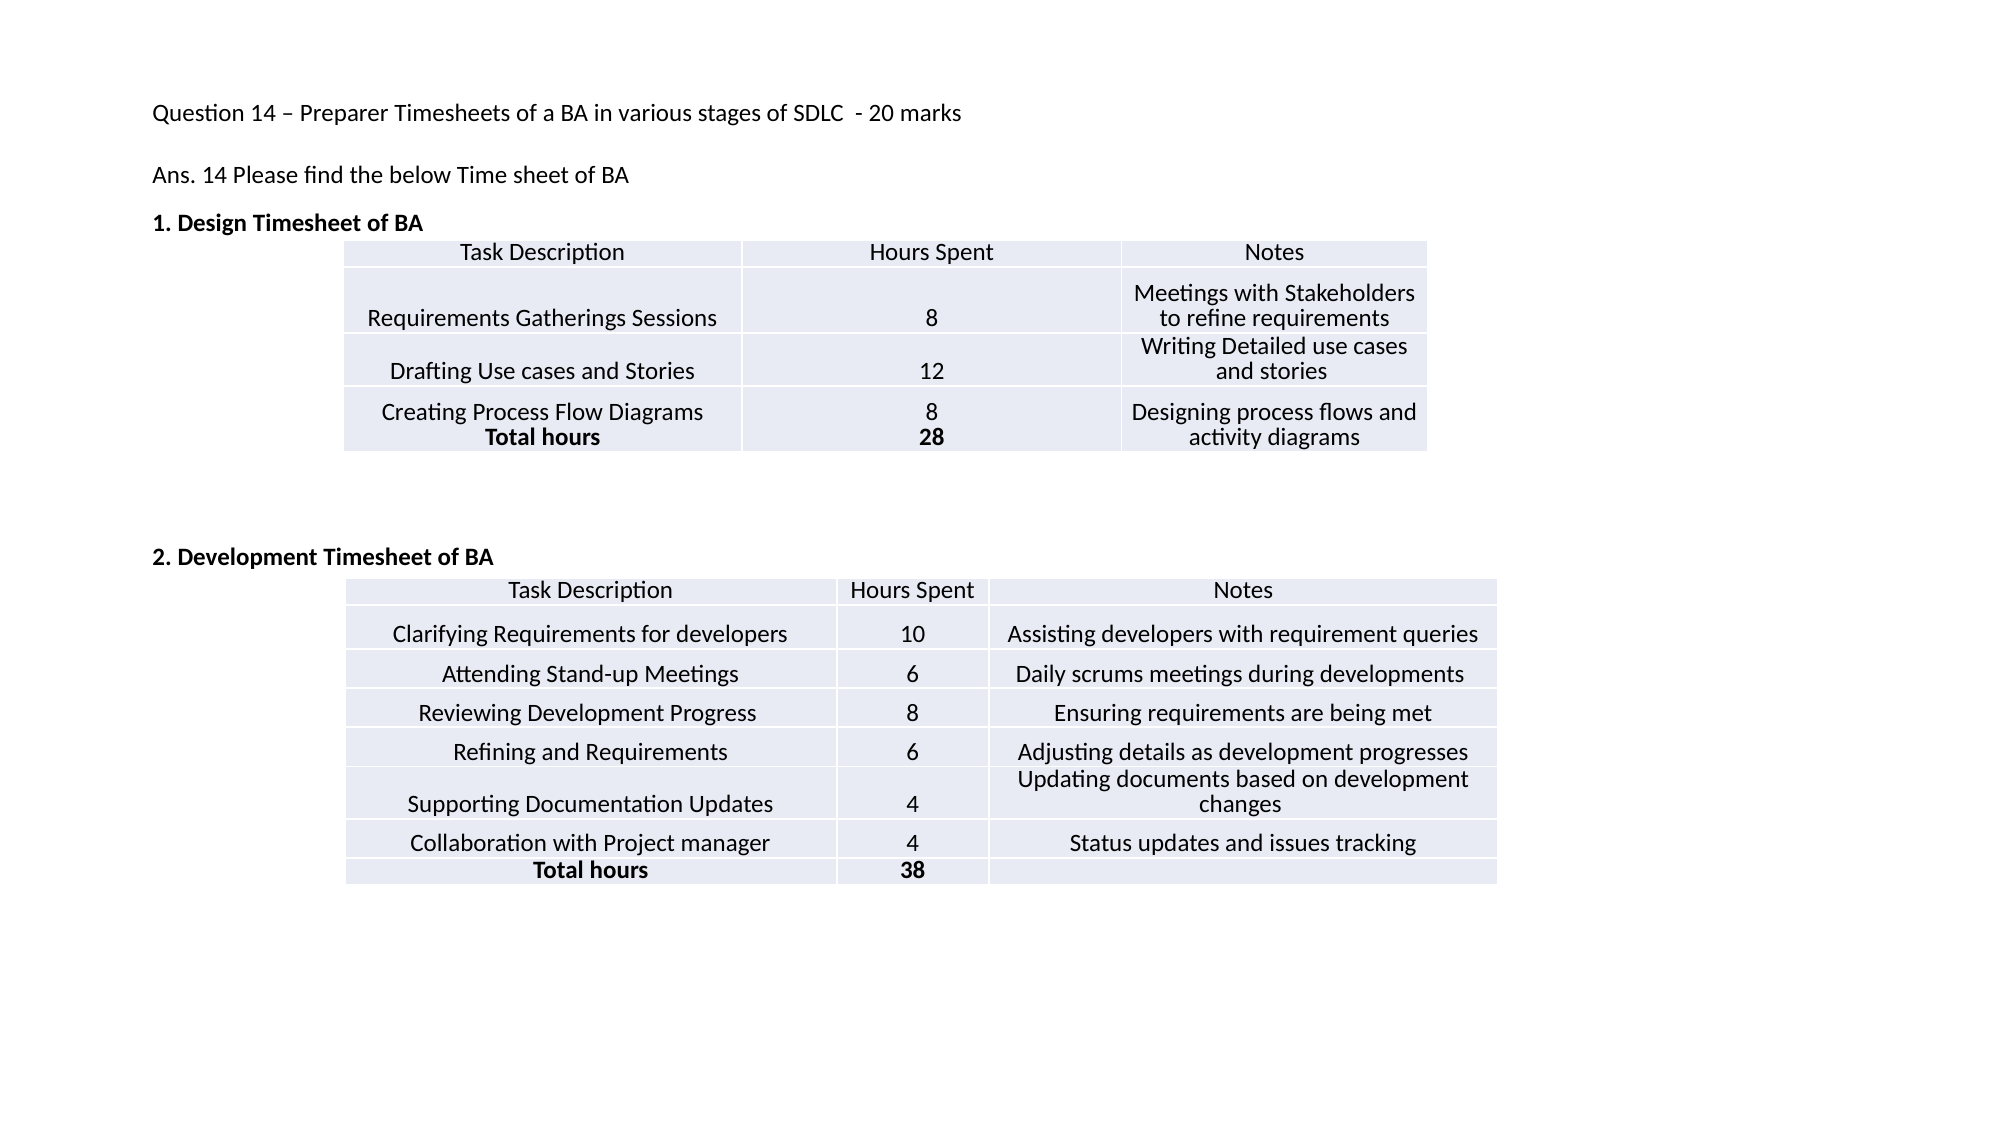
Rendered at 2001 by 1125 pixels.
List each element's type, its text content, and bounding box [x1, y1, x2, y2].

table_cell Supporting Documentation Updates [346, 767, 836, 818]
table_cell Refining and Requirements [346, 728, 836, 766]
table_cell [990, 859, 1497, 884]
table_header Notes [990, 579, 1497, 604]
table_cell 4 [838, 767, 988, 818]
table_cell Updating documents based on development changes [990, 767, 1497, 818]
table_cell 6 [838, 650, 988, 687]
table_cell 8 [838, 689, 988, 726]
table_header Task Description [346, 579, 836, 604]
table_cell Clarifying Requirements for developers [346, 606, 836, 648]
table_cell Requirements Gatherings Sessions [344, 268, 741, 332]
table_cell 8 28 [743, 387, 1121, 451]
table_cell Designing process flows and activity diagrams [1122, 387, 1427, 451]
table_header Hours Spent [838, 579, 988, 604]
table_header Task Description [344, 241, 741, 266]
table_cell Creating Process Flow Diagrams Total hours [344, 387, 741, 451]
table_cell Attending Stand-up Meetings [346, 650, 836, 687]
table_cell Status updates and issues tracking [990, 820, 1497, 857]
table_header Hours Spent [743, 241, 1121, 266]
table_cell Writing Detailed use cases and stories [1122, 334, 1427, 385]
table_cell 12 [743, 334, 1121, 385]
table_cell Drafting Use cases and Stories [344, 334, 741, 385]
table_header Notes [1122, 241, 1427, 266]
table_cell 10 [838, 606, 988, 648]
table_cell Meetings with Stakeholders to refine requirements [1122, 268, 1427, 332]
table_cell Reviewing Development Progress [346, 689, 836, 726]
table_cell 38 [838, 859, 988, 884]
table_cell Assisting developers with requirement queries [990, 606, 1497, 648]
table_cell 6 [838, 728, 988, 766]
title Question 14 – Preparer Timesheets of a BA in various stages of SDLC - 20 marks [137, 59, 1863, 154]
table_cell 8 [743, 268, 1121, 332]
table_cell Total hours [346, 859, 836, 884]
table_cell Daily scrums meetings during developments [990, 650, 1497, 687]
table_cell Collaboration with Project manager [346, 820, 836, 857]
table_cell Ensuring requirements are being met [990, 689, 1497, 726]
table_cell Adjusting details as development progresses [990, 728, 1497, 766]
table_cell 4 [838, 820, 988, 857]
list Ans. 14 Please find the below Time sheet of BA 1. Design Timesheet of BA 2. Development Timesheet of BA [137, 154, 1863, 918]
